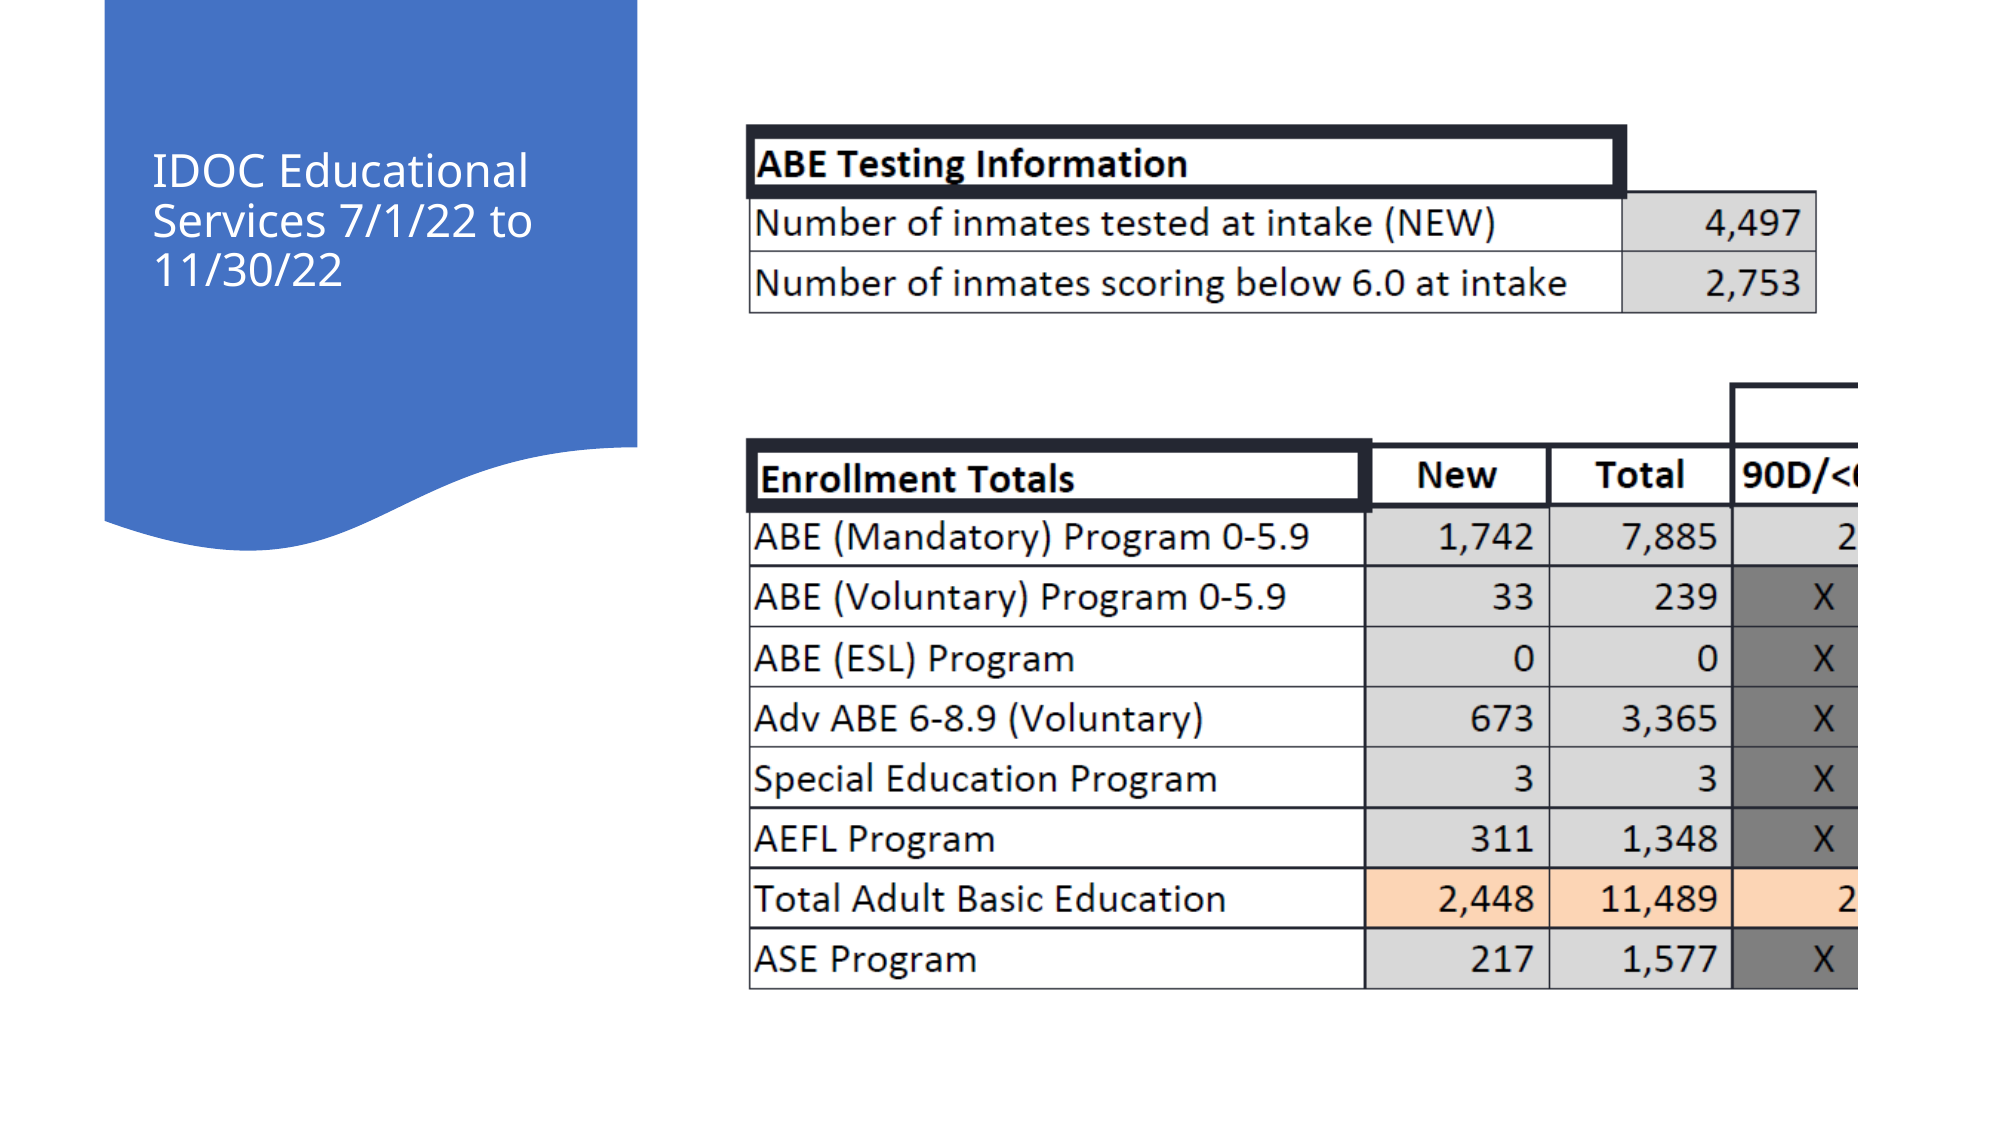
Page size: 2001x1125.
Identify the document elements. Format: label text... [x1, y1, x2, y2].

text_box [103, 0, 639, 552]
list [727, 104, 1858, 1021]
title IDOC Educational Services 7/1/22 to 11/30/22 [137, 28, 604, 417]
